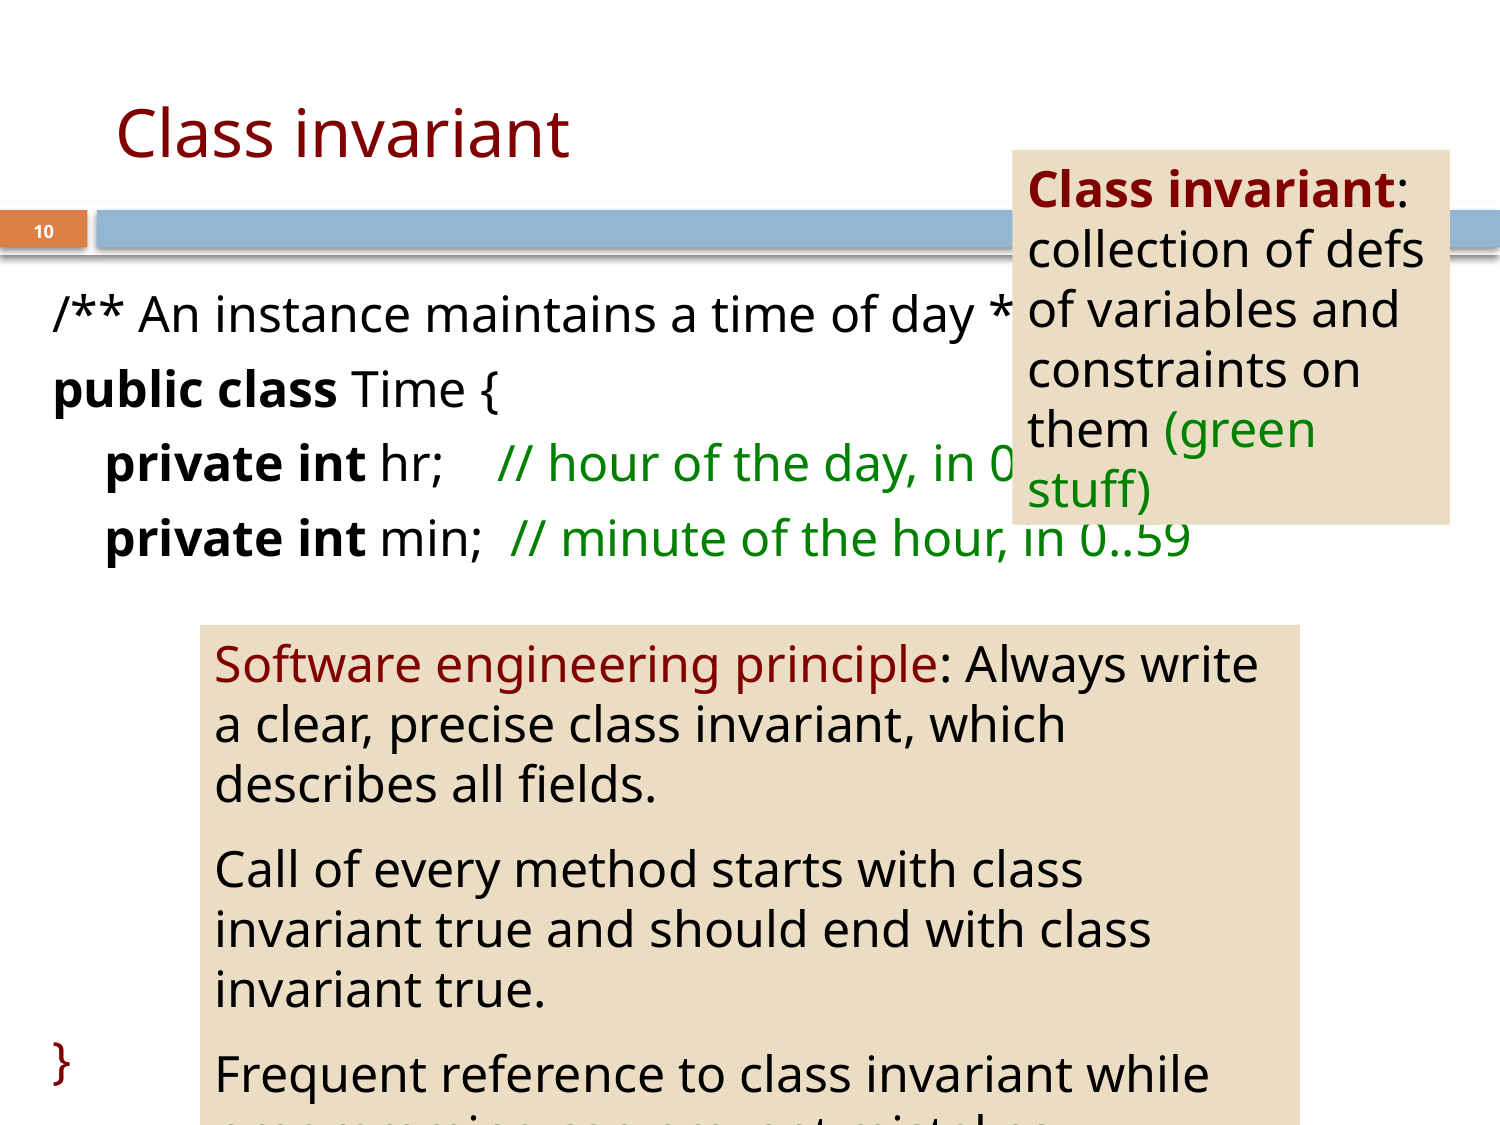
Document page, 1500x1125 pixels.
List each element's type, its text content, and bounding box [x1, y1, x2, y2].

title Class invariant [100, 50, 1438, 213]
list /** An instance maintains a time of day */ public class Time { private int hr; // hour of the day, in 0..23 private int min; // minute of the hour, in 0..59 } [37, 275, 1375, 1013]
text_box Software engineering principle: Always write a clear, precise class invariant, which describes all fields. Call of every method starts with class invariant true and should end with class invariant true. Frequent reference to class invariant while programming can prevent mistakes. [200, 624, 1300, 1125]
text_box Class invariant: collection of defs of variables and constraints on them (green stuff) [1012, 149, 1450, 525]
slide_number 10 [0, 212, 88, 253]
